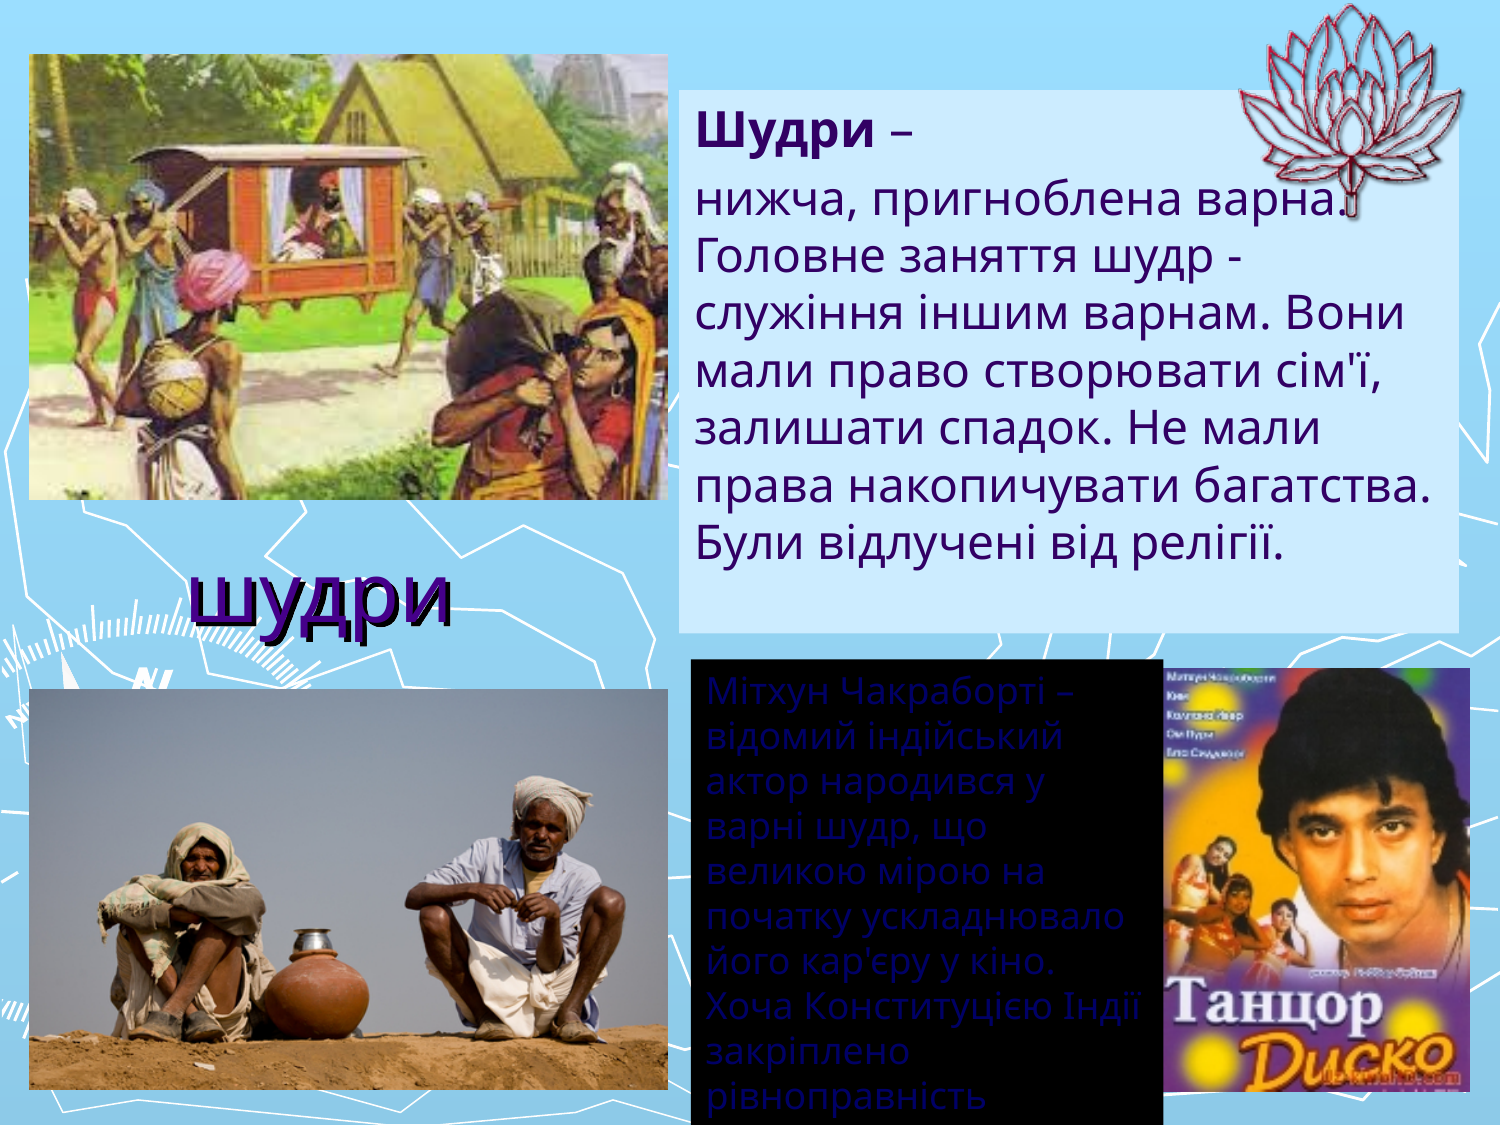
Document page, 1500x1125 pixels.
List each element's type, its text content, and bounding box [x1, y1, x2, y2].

picture [1159, 668, 1470, 1092]
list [29, 54, 668, 500]
picture [1234, 0, 1471, 228]
text_box Мітхун Чакраборті – відомий індійський актор народився у варні шудр, що великою мірою на початку ускладнювало його кар'єру у кіно. Хоча Конституцією Індії закріплено рівноправність громадян. [690, 659, 1164, 1125]
title шудри [41, 527, 597, 651]
list Шудри – нижча, пригноблена варна. Головне заняття шудр - служіння іншим варнам. Вони мали право створювати сім'ї, залишати спадок. Не мали права накопичувати багатства. Були відлучені від релігії. [679, 90, 1459, 634]
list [29, 689, 668, 1090]
